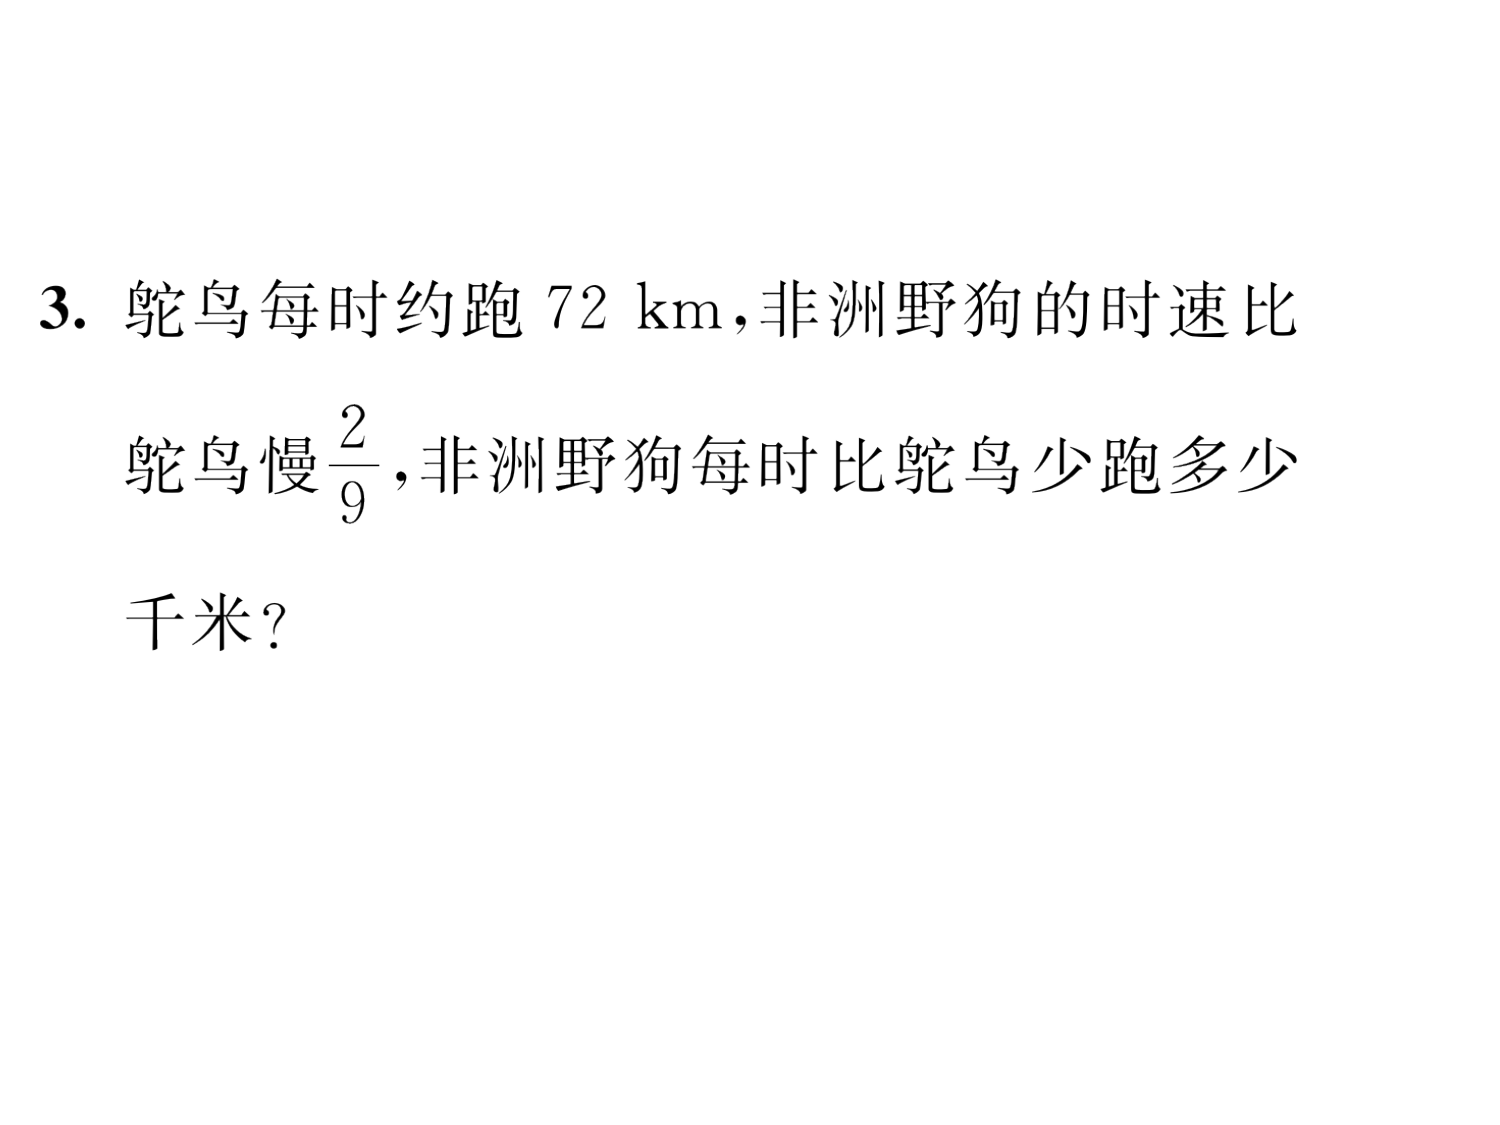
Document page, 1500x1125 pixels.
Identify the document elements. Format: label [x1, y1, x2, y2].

picture [35, 177, 1453, 1025]
